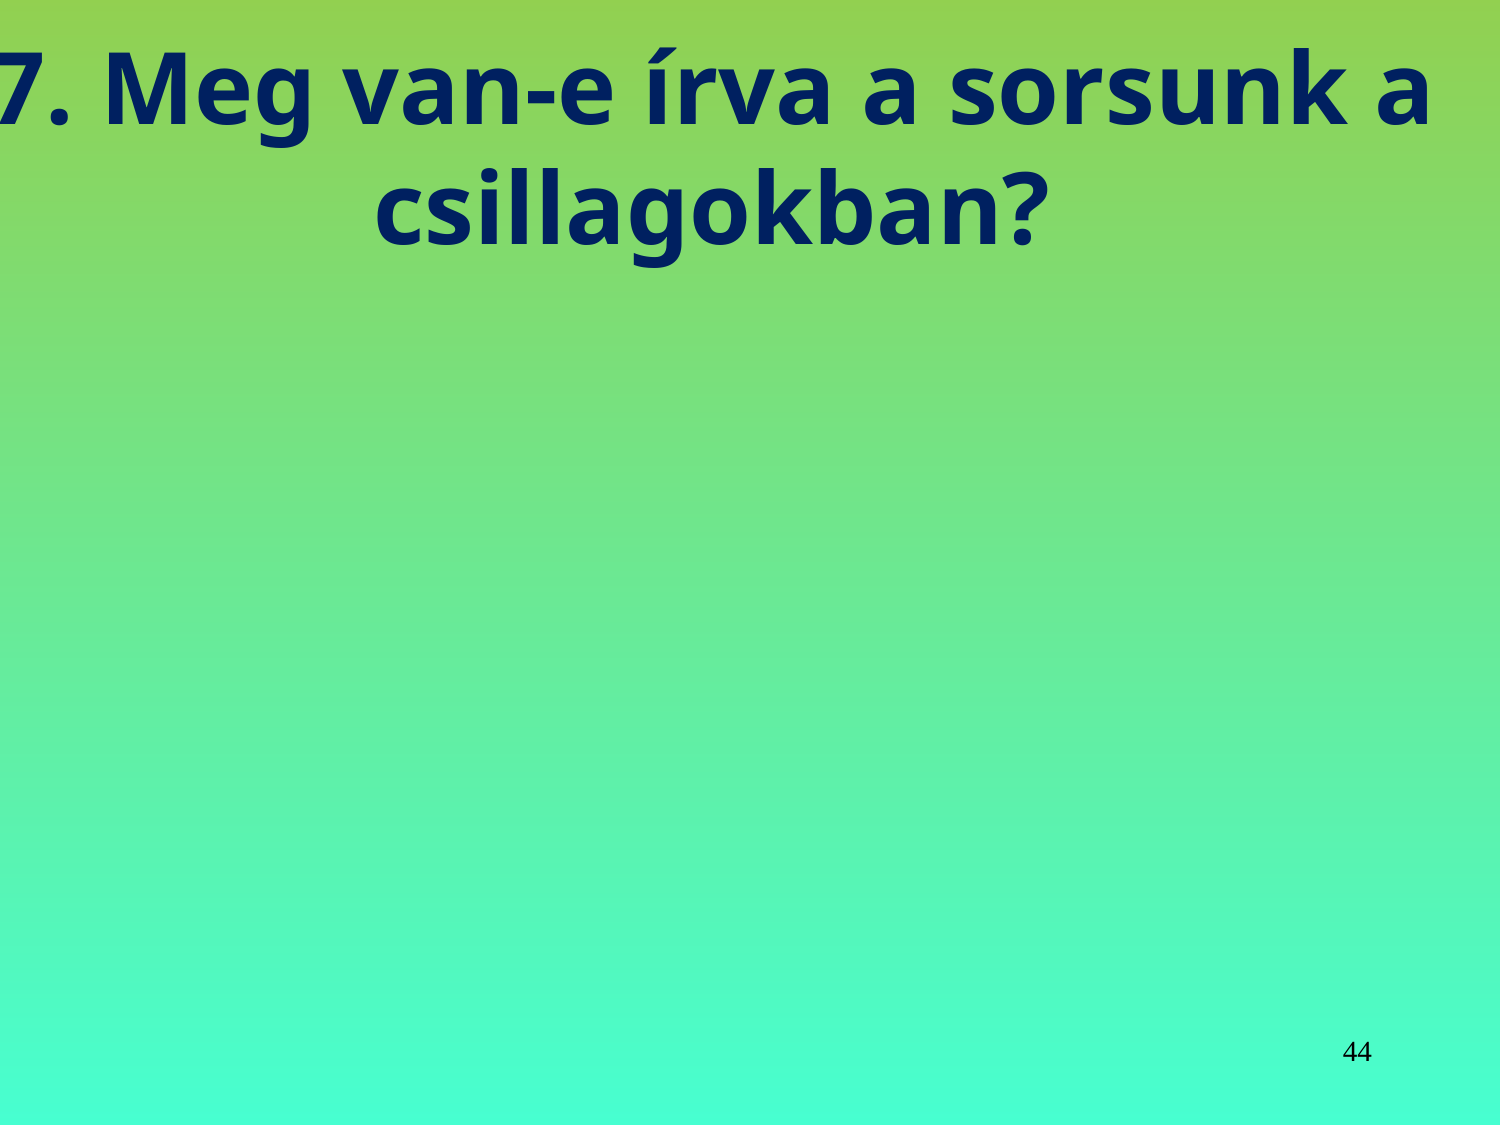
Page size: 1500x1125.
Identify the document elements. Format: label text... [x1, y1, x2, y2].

slide_number 44 [1074, 1025, 1388, 1100]
title 7. Meg van-e írva a sorsunk a csillagokban? [0, 5, 1463, 284]
